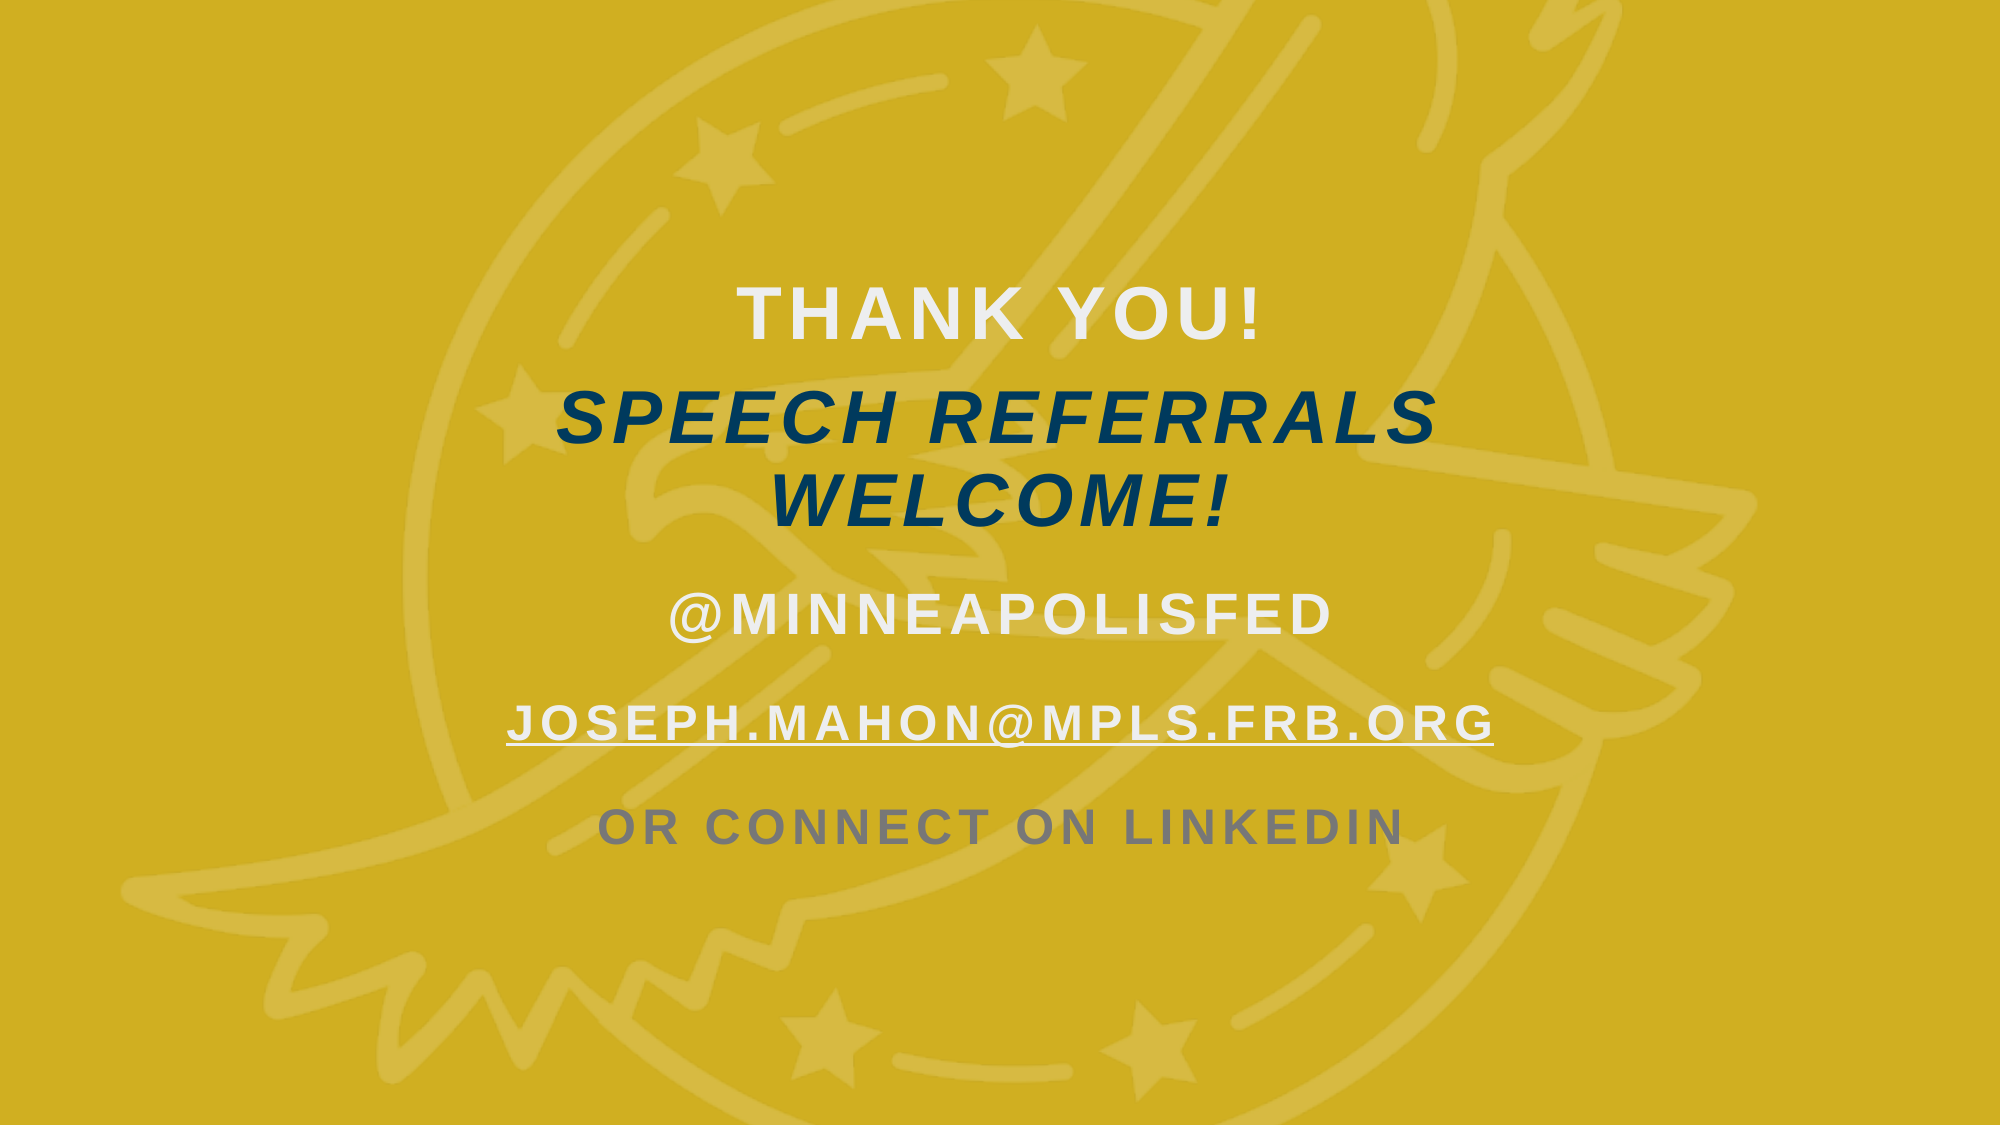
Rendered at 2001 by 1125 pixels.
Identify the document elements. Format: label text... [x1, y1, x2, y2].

list Thank you! Speech referrals welcome! @MinneapolisFed Joseph.mahon@mpls.frb.org Or Connect on LinkedIn [320, 273, 1680, 852]
picture [100, 0, 1782, 1125]
